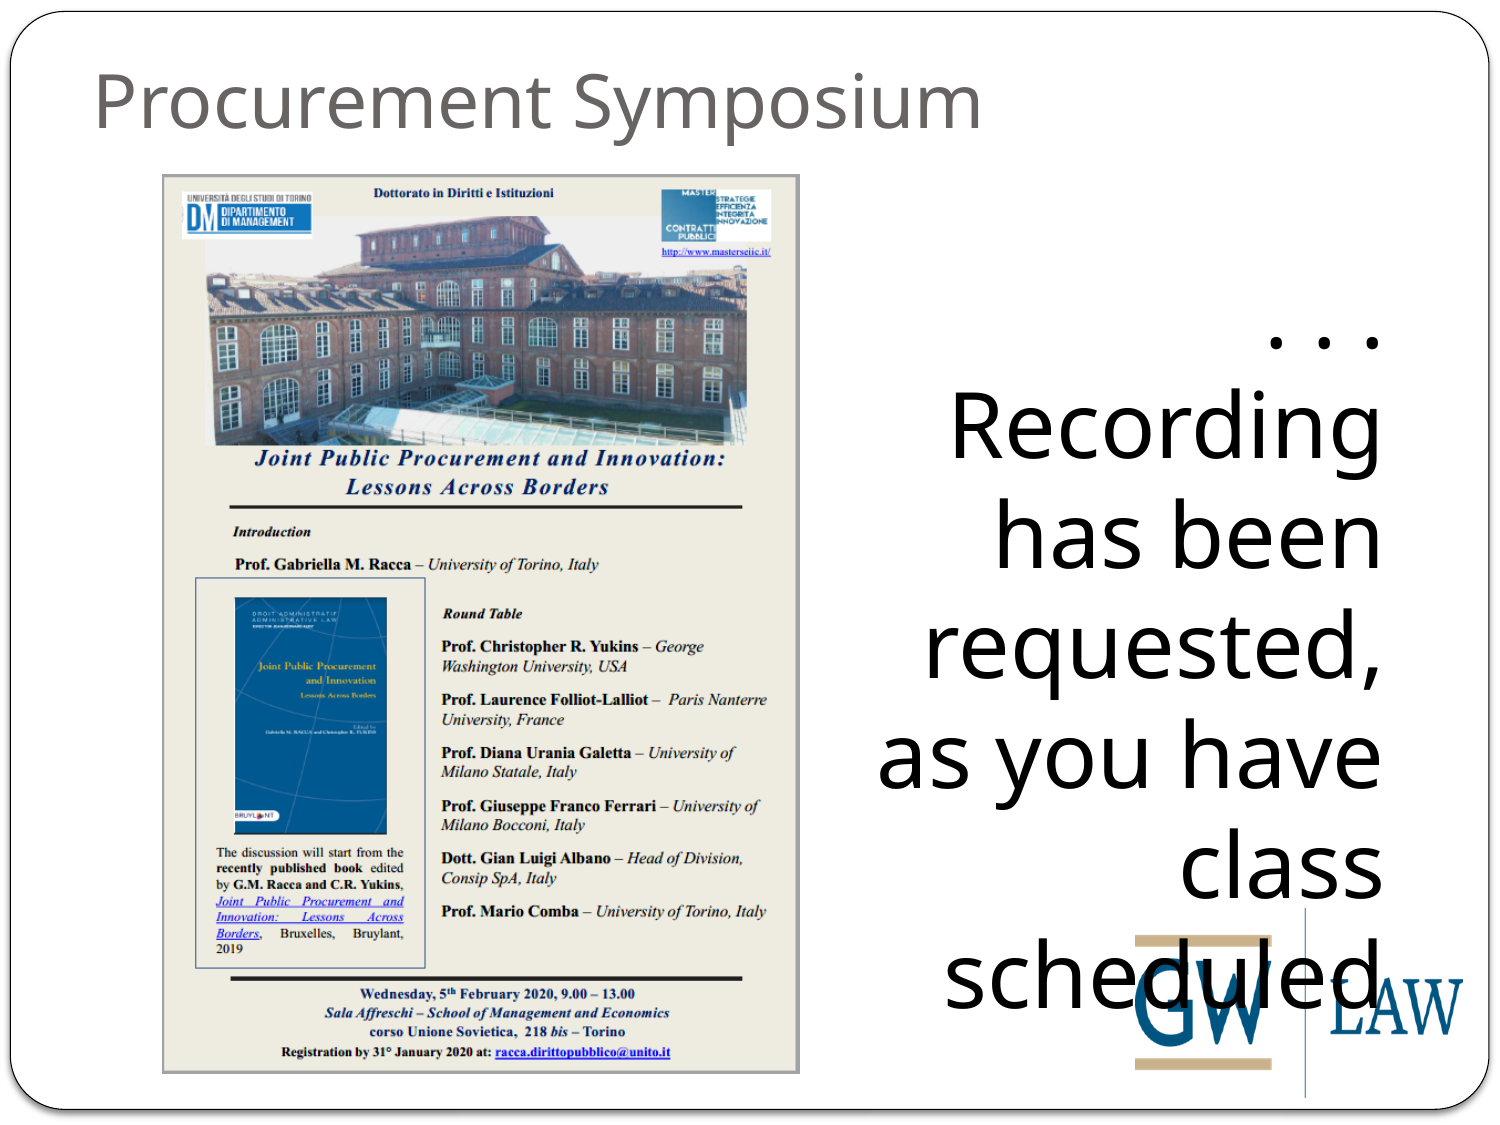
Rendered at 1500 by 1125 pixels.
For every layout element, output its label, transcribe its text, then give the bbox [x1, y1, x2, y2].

title Procurement Symposium [77, 41, 1353, 159]
text_box . . . Recording has been requested, as you have class scheduled [817, 249, 1400, 1034]
picture [162, 174, 801, 1074]
picture [1135, 908, 1463, 1098]
